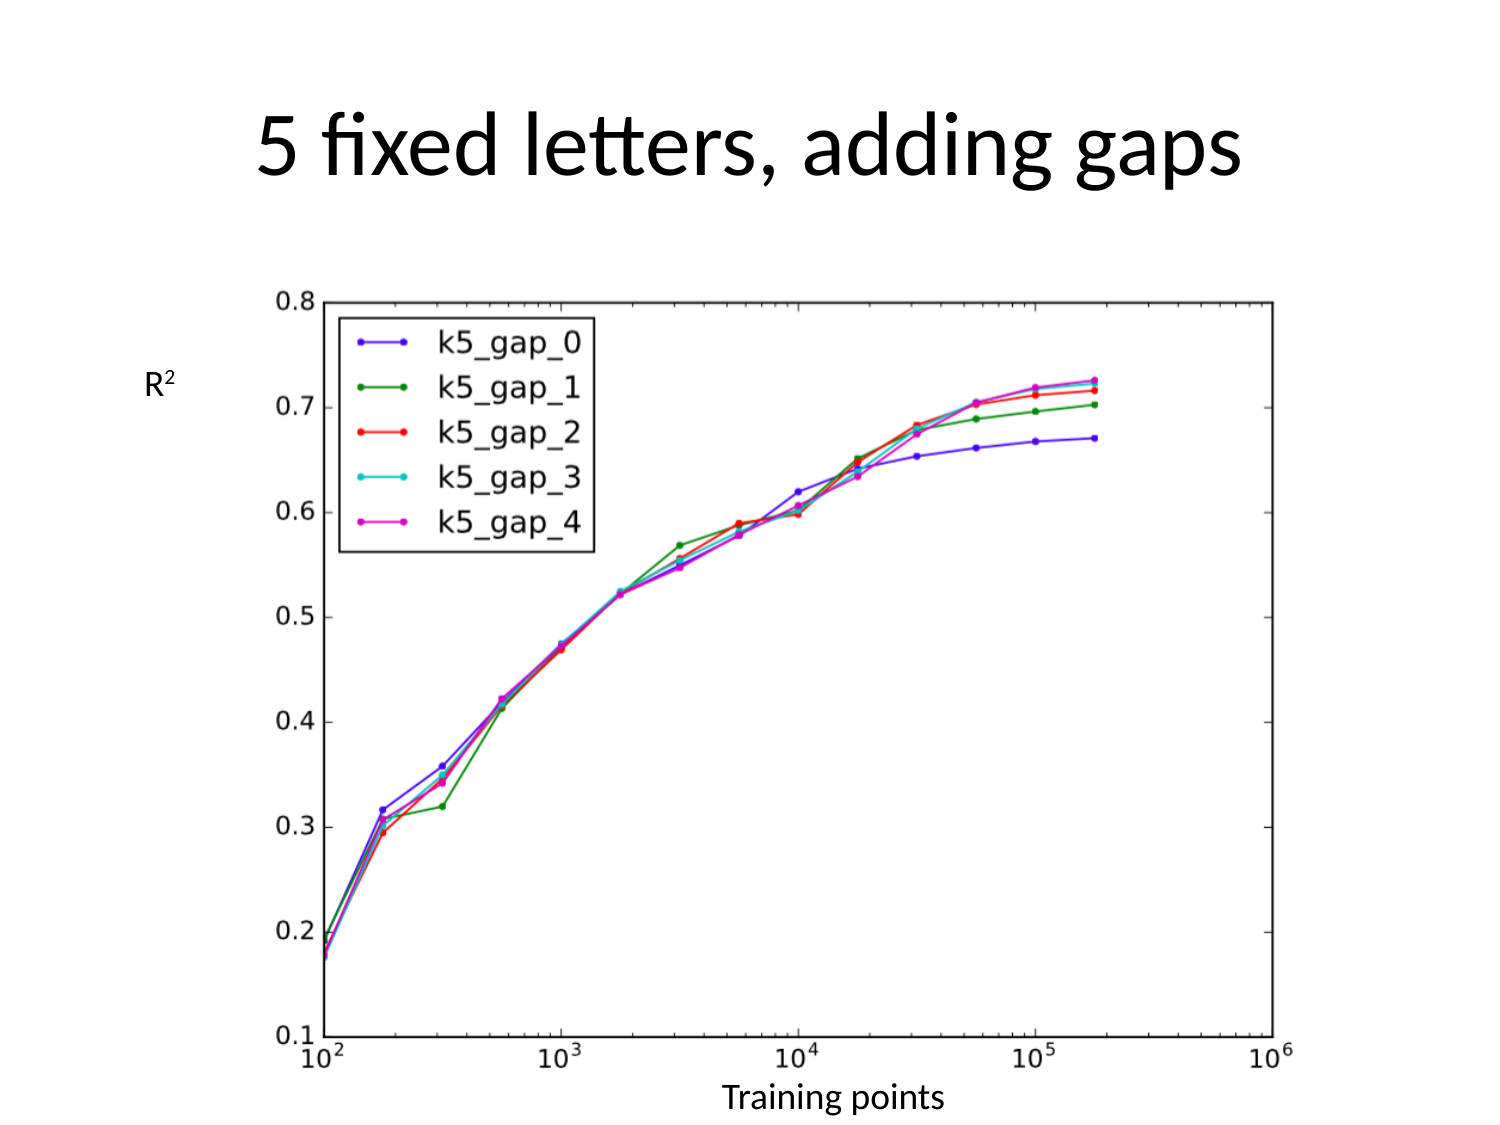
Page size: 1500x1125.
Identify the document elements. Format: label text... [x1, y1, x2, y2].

title 5 fixed letters, adding gaps [75, 45, 1425, 233]
text_box R2 [129, 351, 171, 411]
picture [176, 216, 1387, 1123]
